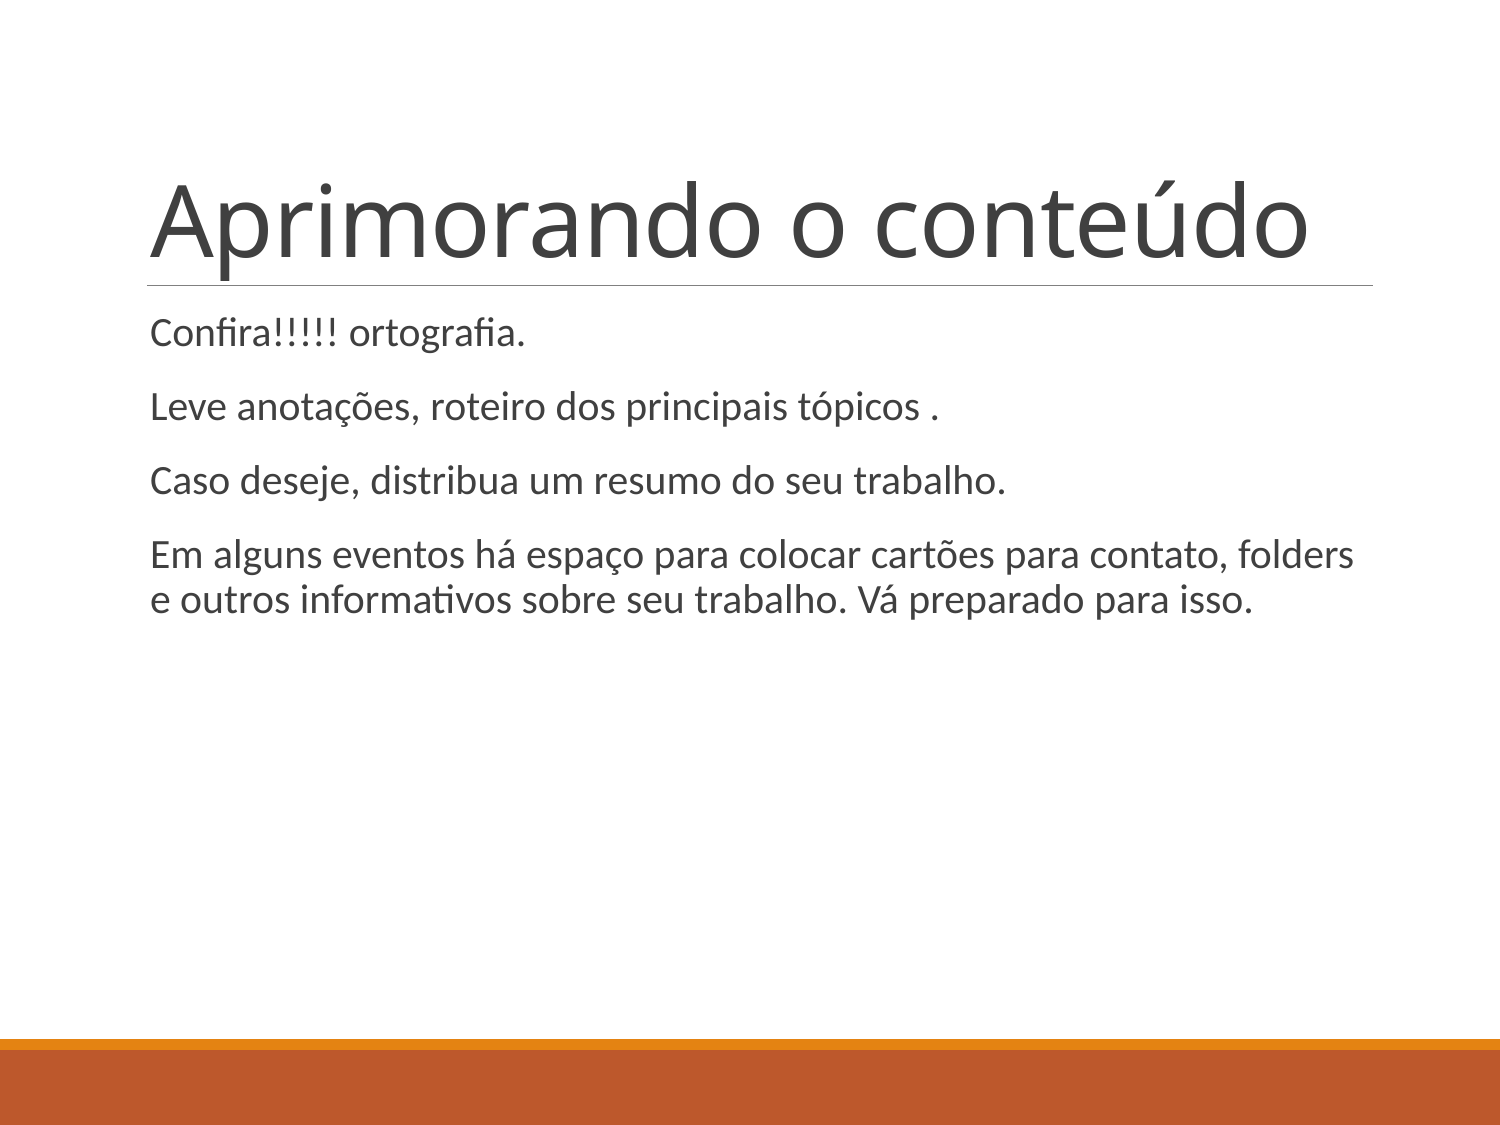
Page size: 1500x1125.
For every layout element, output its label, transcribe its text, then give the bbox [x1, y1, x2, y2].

list Confira!!!!! ortografia. Leve anotações, roteiro dos principais tópicos . Caso deseje, distribua um resumo do seu trabalho. Em alguns eventos há espaço para colocar cartões para contato, folders e outros informativos sobre seu trabalho. Vá preparado para isso. [135, 302, 1373, 963]
title Aprimorando o conteúdo [135, 47, 1373, 285]
